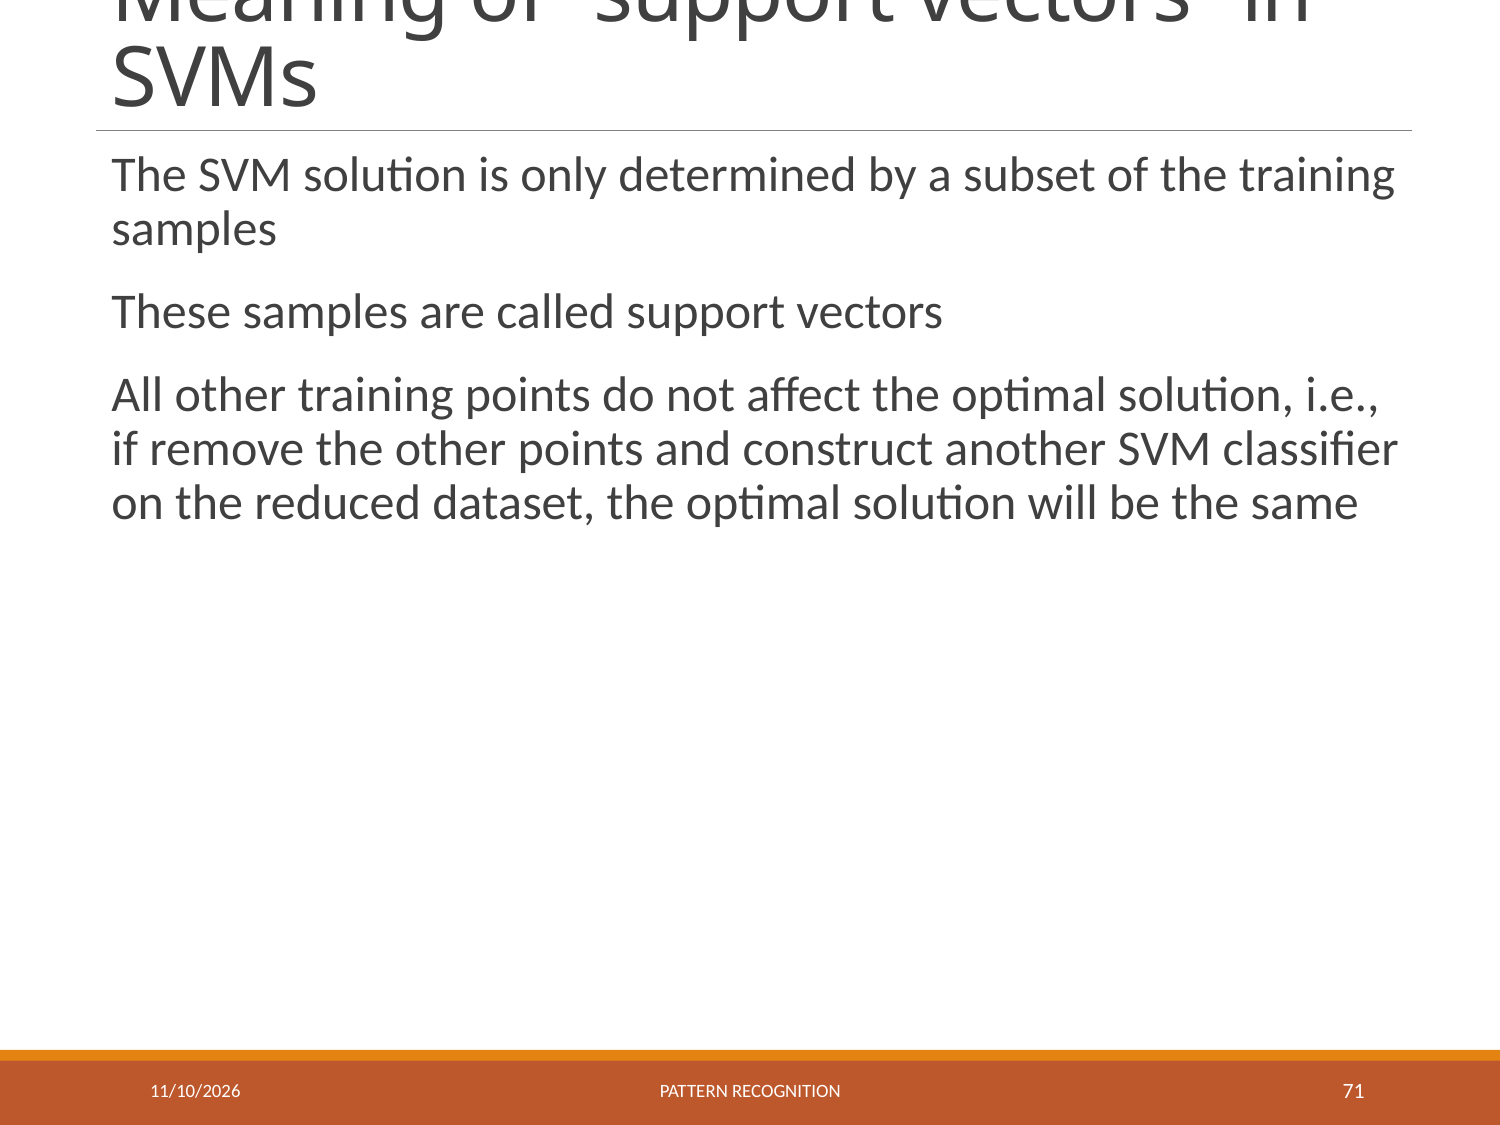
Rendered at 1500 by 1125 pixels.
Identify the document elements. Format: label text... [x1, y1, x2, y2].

footer Pattern recognition [453, 1059, 1047, 1120]
slide_number 71 [1218, 1059, 1380, 1120]
list The SVM solution is only determined by a subset of the training samples These samples are called support vectors All other training points do not affect the optimal solution, i.e., if remove the other points and construct another SVM classifier on the reduced dataset, the optimal solution will be the same [96, 140, 1413, 1034]
title Meaning of “support vectors” in SVMs [96, 19, 1413, 131]
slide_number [135, 1059, 440, 1120]
